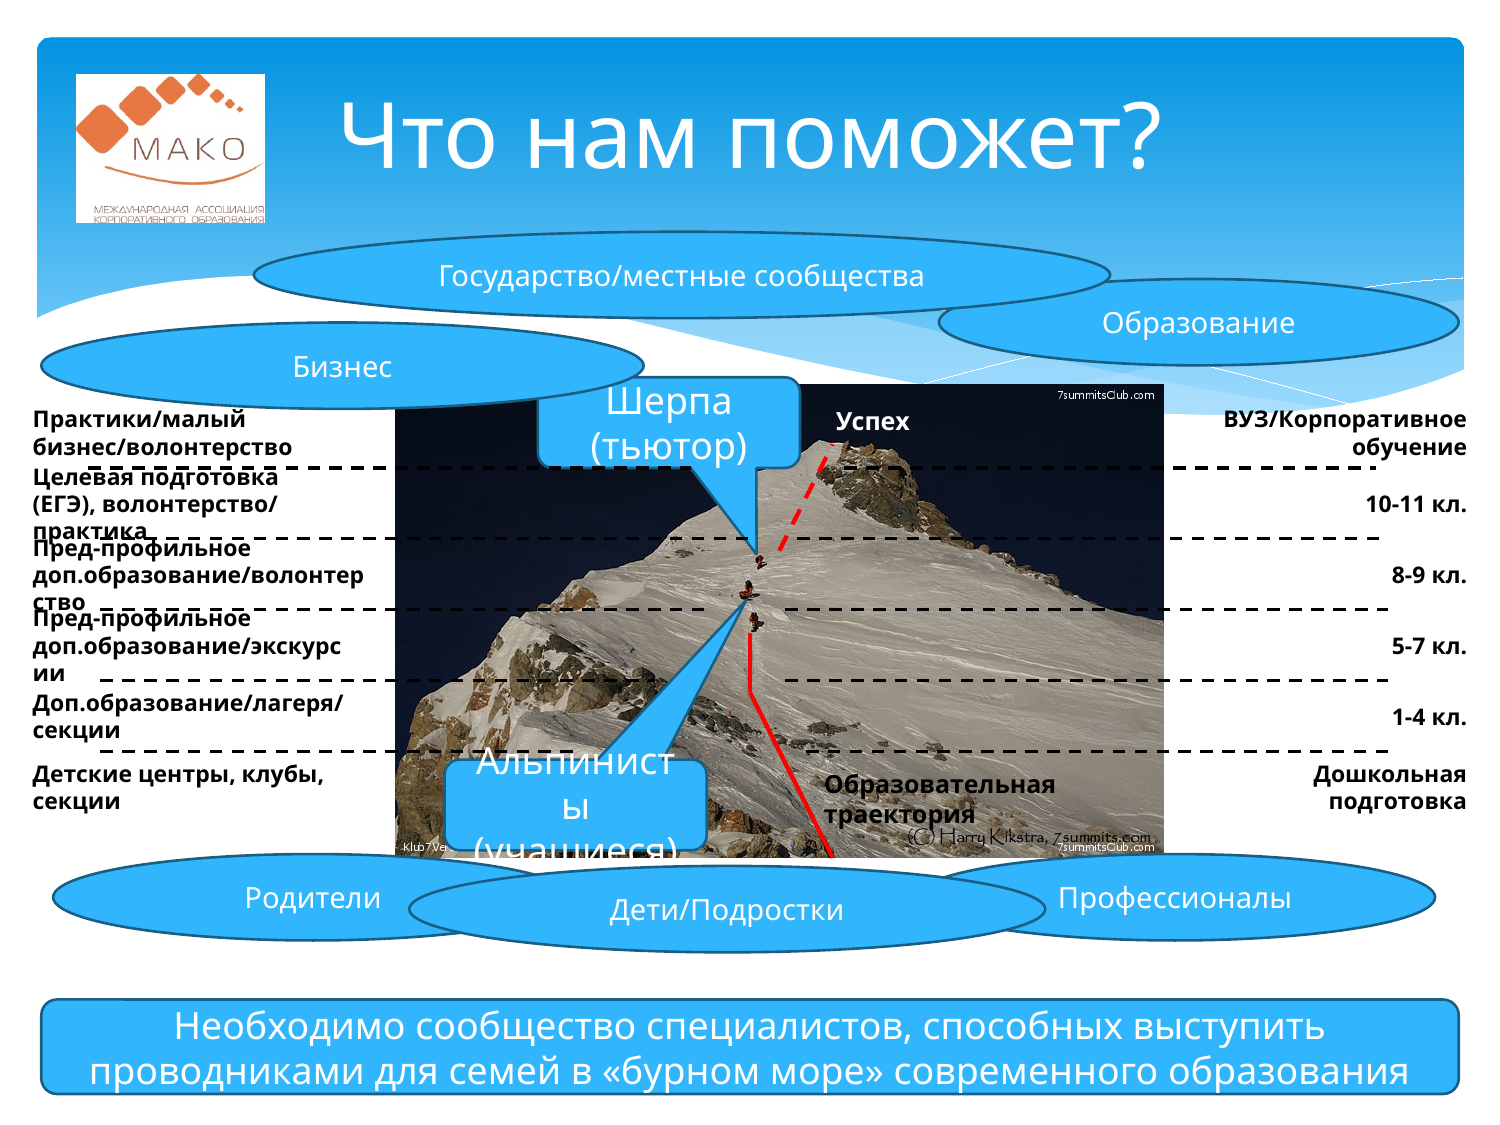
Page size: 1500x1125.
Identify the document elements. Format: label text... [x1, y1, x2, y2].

text_box Дети/Подростки [407, 870, 1047, 954]
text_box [749, 692, 833, 858]
text_box Шерпа (тьютор) [628, 375, 798, 382]
text_box Доп.образование/лагеря/секции [17, 692, 389, 740]
text_box Дошкольная подготовка [1187, 763, 1483, 811]
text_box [779, 444, 833, 551]
text_box Образование [937, 277, 1460, 367]
text_box Необходимо сообщество специалистов, способных выступить проводниками для семей в «бурном море» современного образования [39, 998, 1461, 1096]
text_box 10-11 кл. [1187, 479, 1483, 527]
text_box Бизнес [40, 321, 645, 411]
text_box Целевая подготовка (ЕГЭ), волонтерство/ практика [17, 479, 361, 527]
text_box 5-7 кл. [1187, 621, 1483, 669]
title Что нам поможет? [75, 55, 1425, 209]
text_box Пред-профильное доп.образование/экскурсии [17, 621, 361, 669]
text_box ВУЗ/Корпоративное обучение [1187, 408, 1483, 457]
text_box Практики/малый бизнес/волонтерство [17, 408, 361, 457]
text_box 1-4 кл. [1187, 692, 1483, 740]
text_box 8-9 кл. [1187, 550, 1483, 598]
picture [76, 75, 265, 223]
text_box Детские центры, клубы, секции [17, 763, 361, 811]
picture [395, 383, 1164, 858]
text_box Государство/местные сообщества [252, 230, 1112, 320]
text_box Профессионалы [944, 852, 1437, 942]
picture [833, 752, 1164, 858]
text_box Родители [51, 852, 534, 942]
text_box Пред-профильное доп.образование/волонтерство [17, 550, 389, 598]
